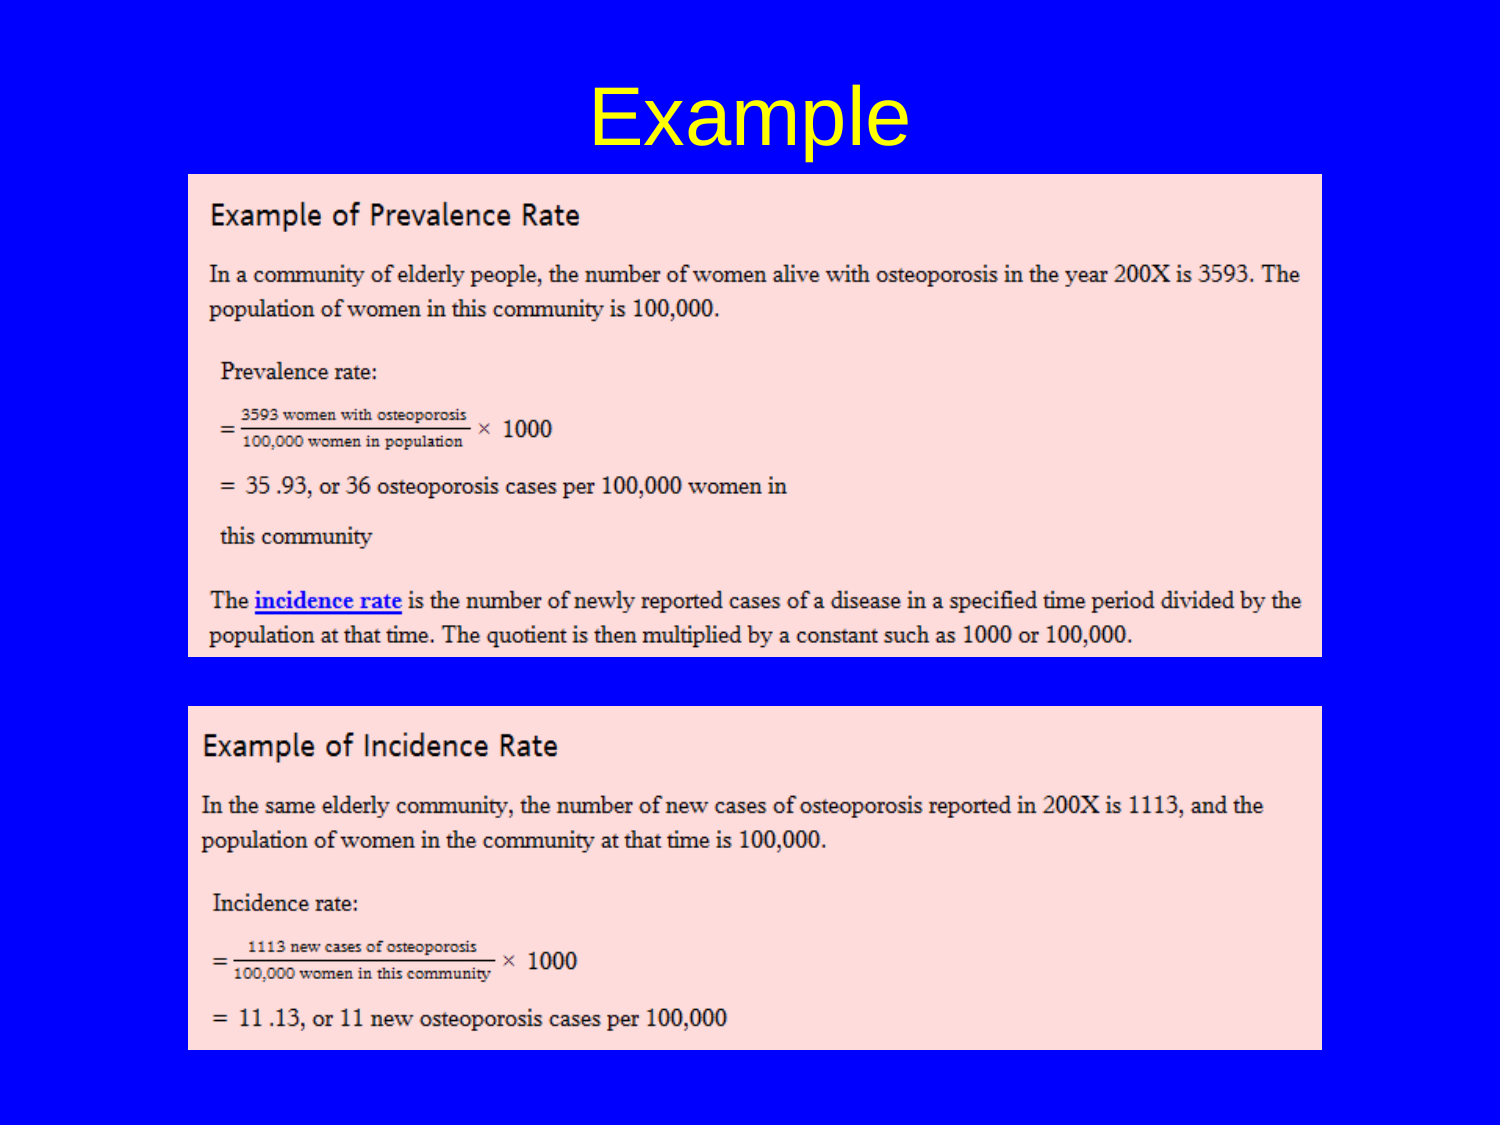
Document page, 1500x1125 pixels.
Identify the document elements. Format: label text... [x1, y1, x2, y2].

text_box Example [0, 12, 1500, 213]
picture [187, 706, 1322, 1051]
picture [188, 174, 1322, 657]
